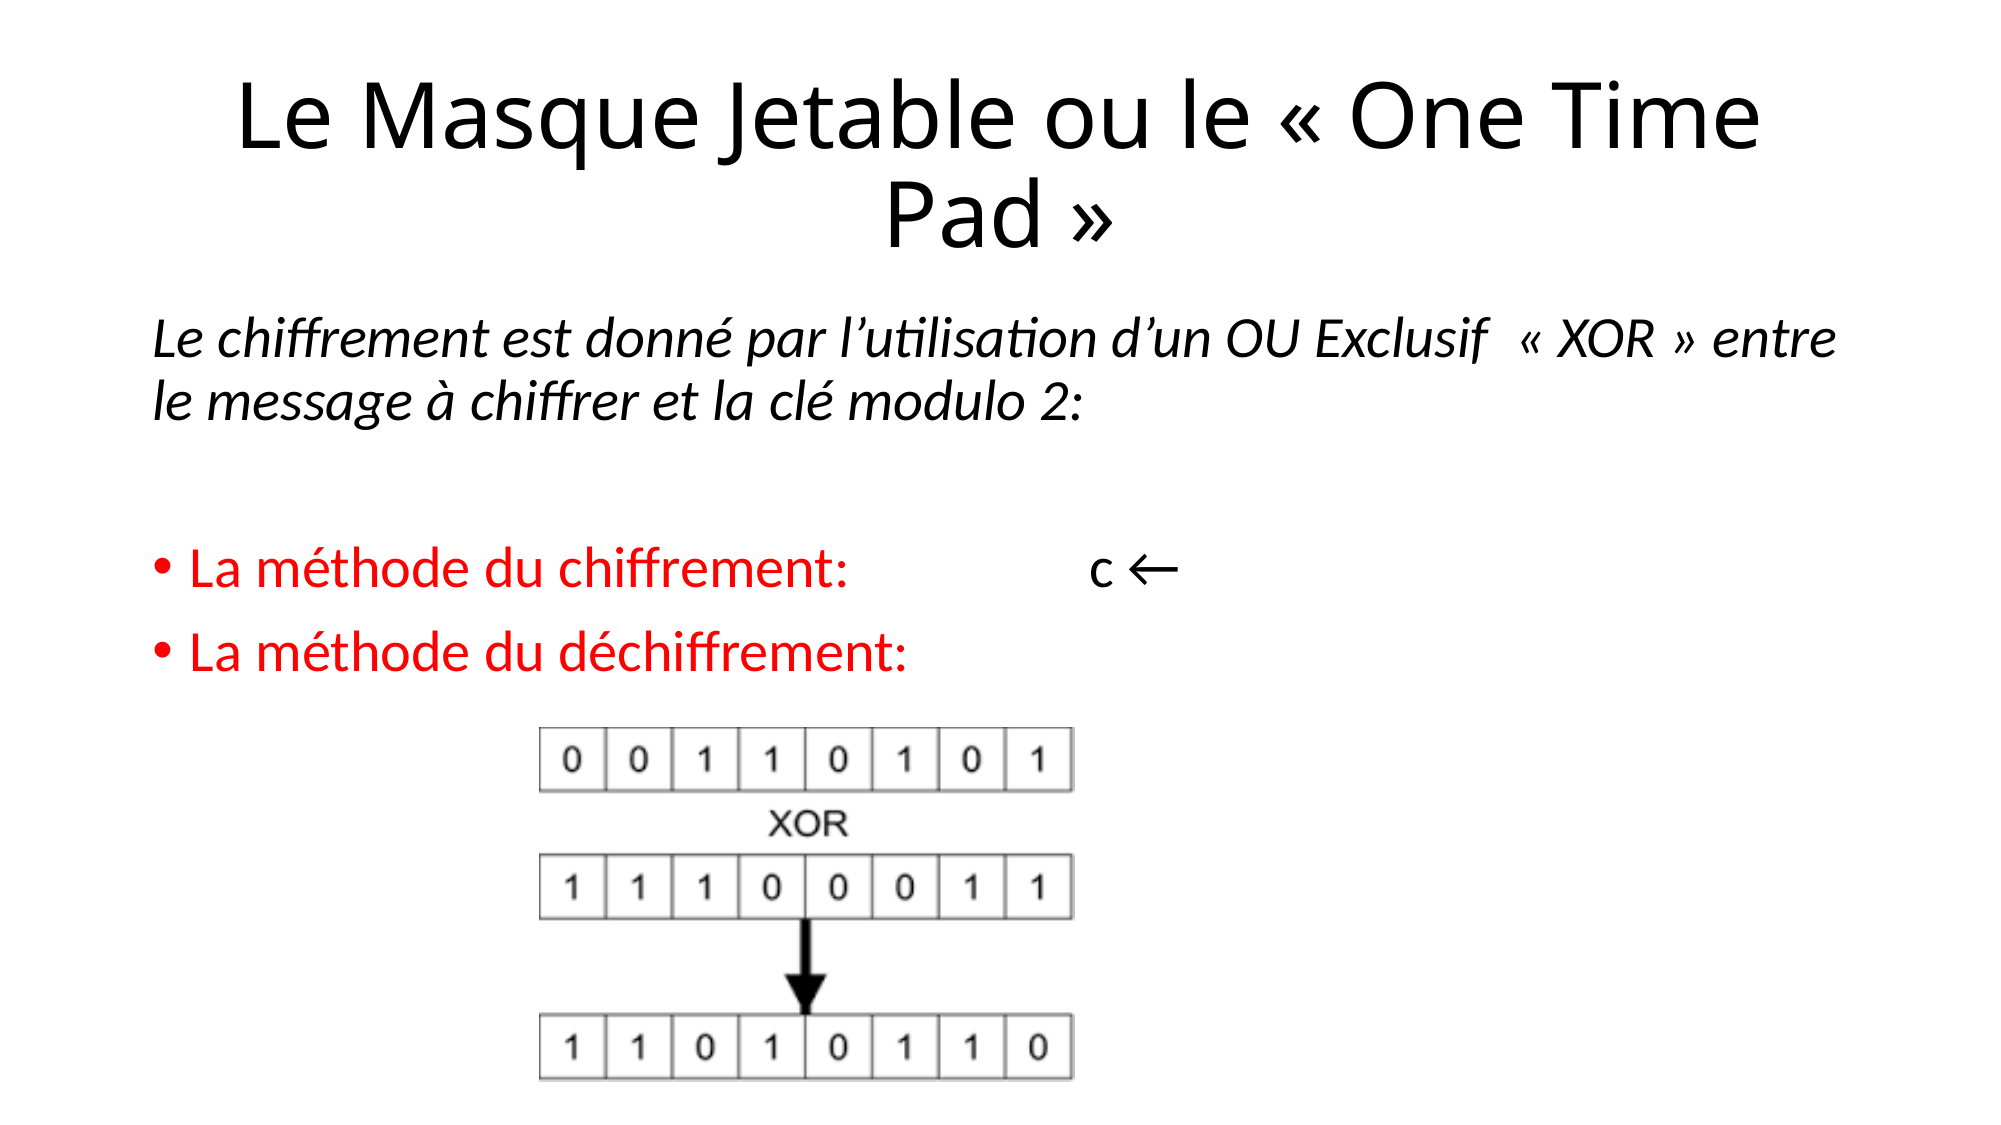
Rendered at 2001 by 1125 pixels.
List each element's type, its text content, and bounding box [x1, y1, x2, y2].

picture [539, 727, 1075, 1082]
title Le Masque Jetable ou le « One Time Pad » [137, 59, 1863, 278]
